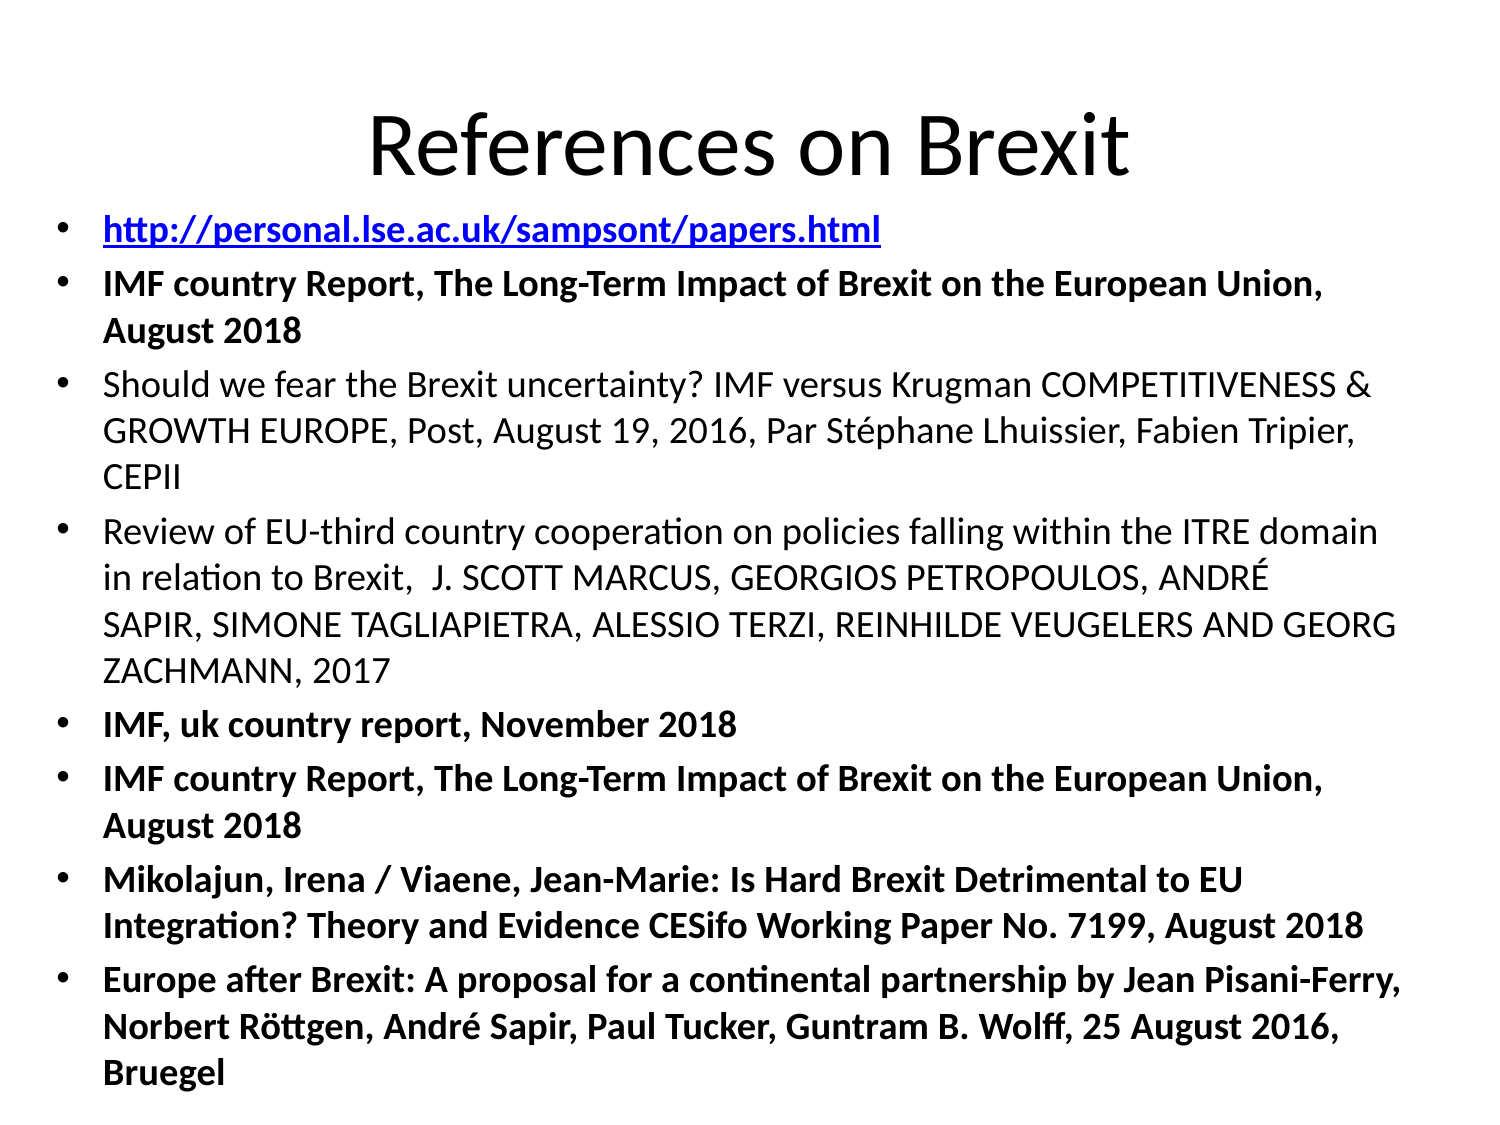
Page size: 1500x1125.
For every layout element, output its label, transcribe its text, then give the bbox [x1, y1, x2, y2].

title References on Brexit [75, 45, 1425, 196]
list http://personal.lse.ac.uk/sampsont/papers.html IMF country Report, The Long-Term Impact of Brexit on the European Union, August 2018 Should we fear the Brexit uncertainty? IMF versus Krugman COMPETITIVENESS & GROWTH EUROPE, Post, August 19, 2016, Par Stéphane Lhuissier, Fabien Tripier, CEPII Review of EU-third country cooperation on policies falling within the ITRE domain in relation to Brexit, J. SCOTT MARCUS, GEORGIOS PETROPOULOS, ANDRÉ SAPIR, SIMONE TAGLIAPIETRA, ALESSIO TERZI, REINHILDE VEUGELERS AND GEORG ZACHMANN, 2017 IMF, uk country report, November 2018 IMF country Report, The Long-Term Impact of Brexit on the European Union, August 2018 Mikolajun, Irena / Viaene, Jean-Marie: Is Hard Brexit Detrimental to EU Integration? Theory and Evidence CESifo Working Paper No. 7199, August 2018 Europe after Brexit: A proposal for a continental partnership by Jean Pisani-Ferry, Norbert Röttgen, André Sapir, Paul Tucker, Guntram B. Wolff, 25 August 2016, Bruegel [41, 196, 1425, 1125]
